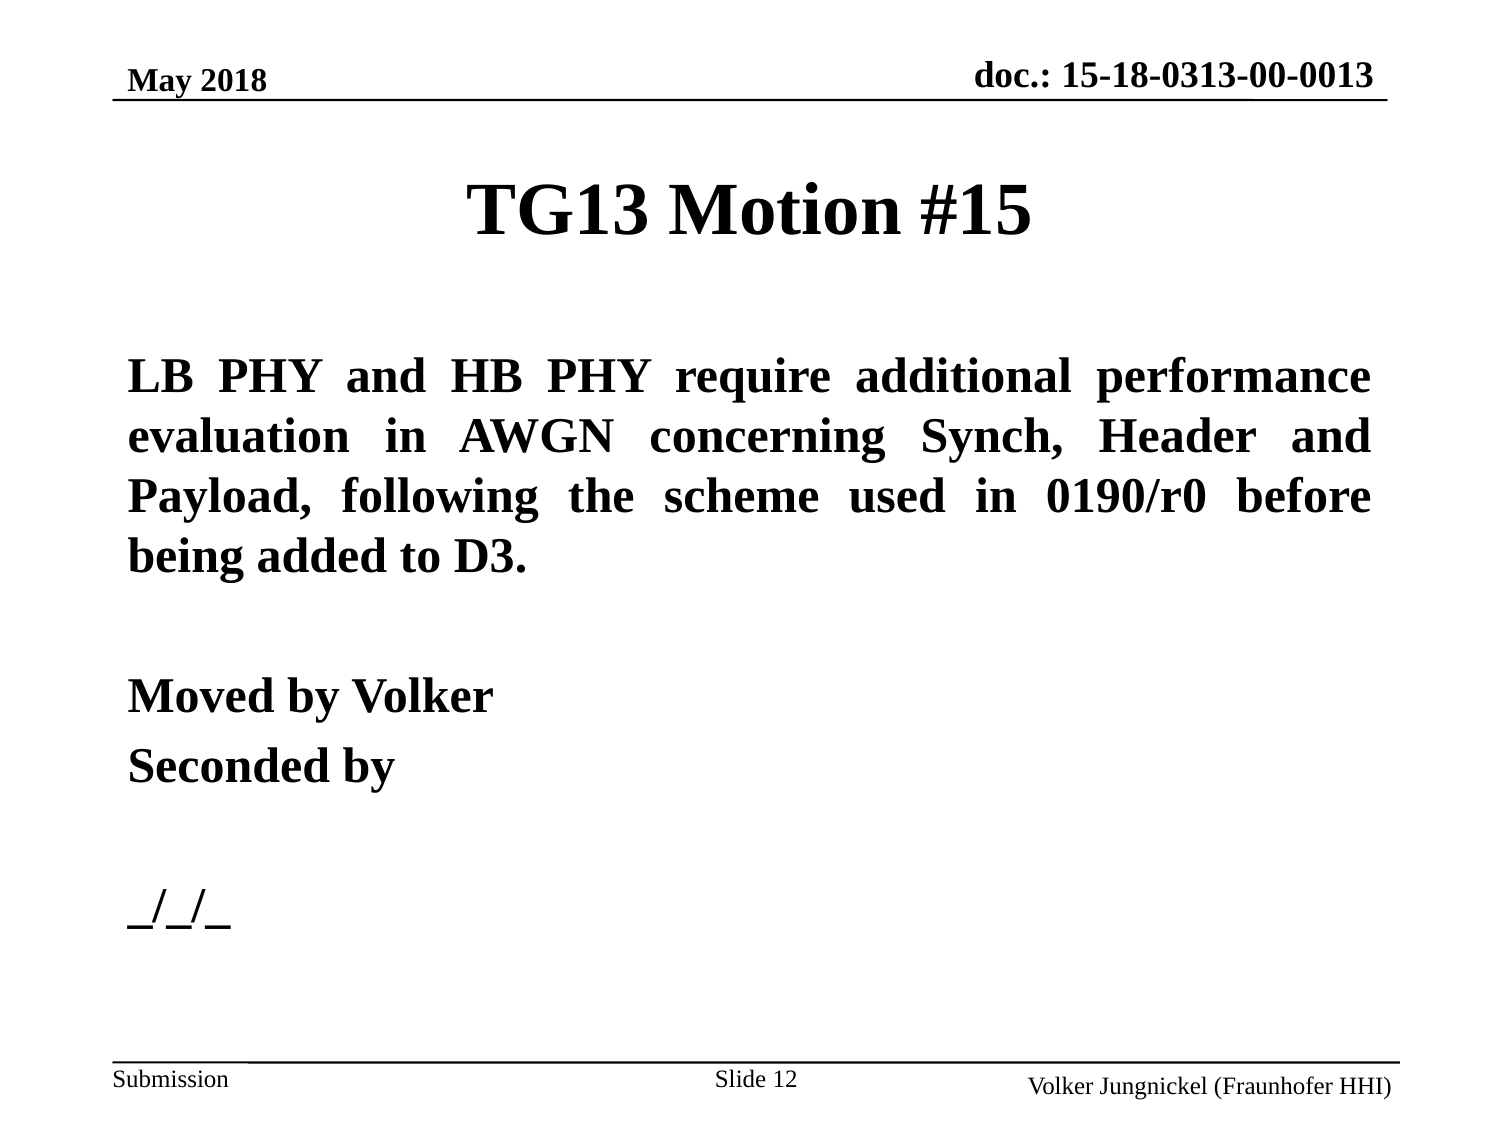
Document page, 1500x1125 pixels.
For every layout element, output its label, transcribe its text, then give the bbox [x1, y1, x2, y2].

footer Volker Jungnickel (Fraunhofer HHI) [1012, 1062, 1439, 1100]
slide_number Slide 12 [711, 1061, 801, 1093]
text_box LB PHY and HB PHY require additional performance evaluation in AWGN concerning Synch, Header and Payload, following the scheme used in 0190/r0 before being added to D3. Moved by Volker Seconded by _/_/_ [112, 275, 1388, 1050]
text_box TG13 Motion #15 [112, 152, 1388, 275]
text_box May 2018 [112, 50, 425, 147]
